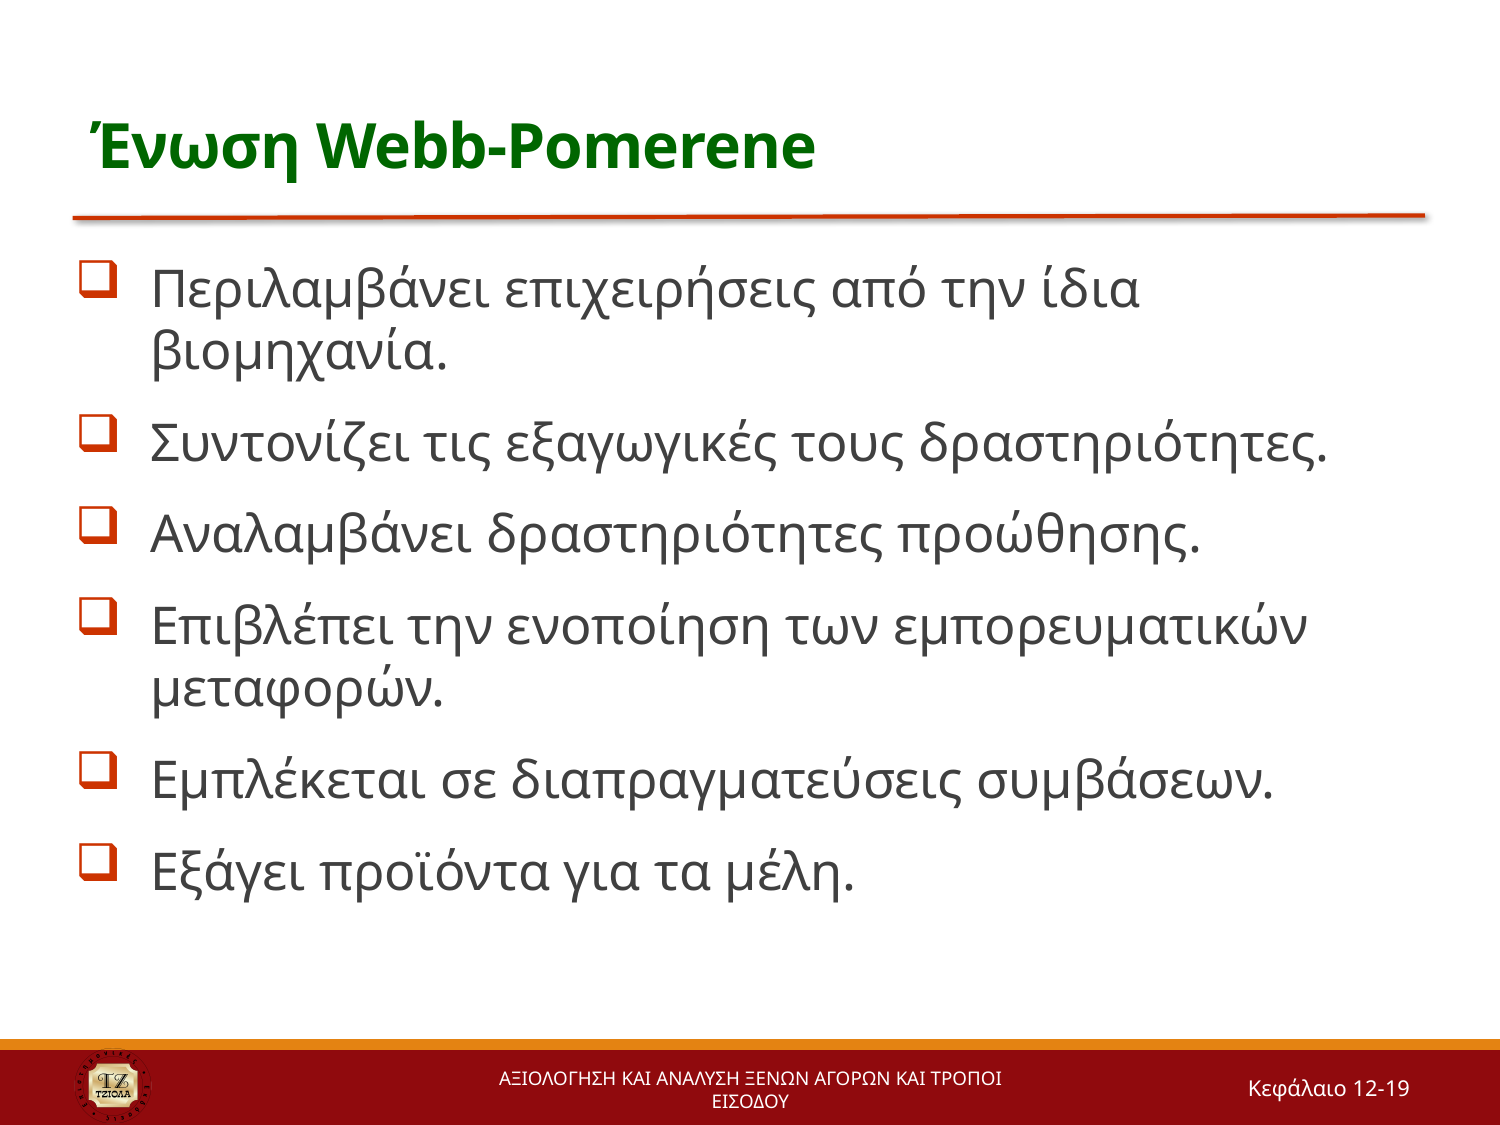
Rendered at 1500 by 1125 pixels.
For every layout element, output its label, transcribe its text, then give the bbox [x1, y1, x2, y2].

list Περιλαμβάνει επιχειρήσεις από την ίδια βιομηχανία. Συντονίζει τις εξαγωγικές τους δραστηριότητες. Αναλαμβάνει δραστηριότητες προώθησης. Επιβλέπει την ενοποίηση των εμπορευματικών μεταφορών. Εμπλέκεται σε διαπραγματεύσεις συμβάσεων. Εξάγει προϊόντα για τα μέλη. [75, 247, 1425, 1034]
slide_number Κεφάλαιο 12-19 [1194, 1059, 1425, 1120]
footer Αξιολογηση και Αναλυση Ξενων Αγορων και Τροποι Εισοδου [453, 1059, 1047, 1120]
title Ένωση Webb-Pomerene [75, 38, 1425, 189]
picture [72, 1046, 154, 1125]
